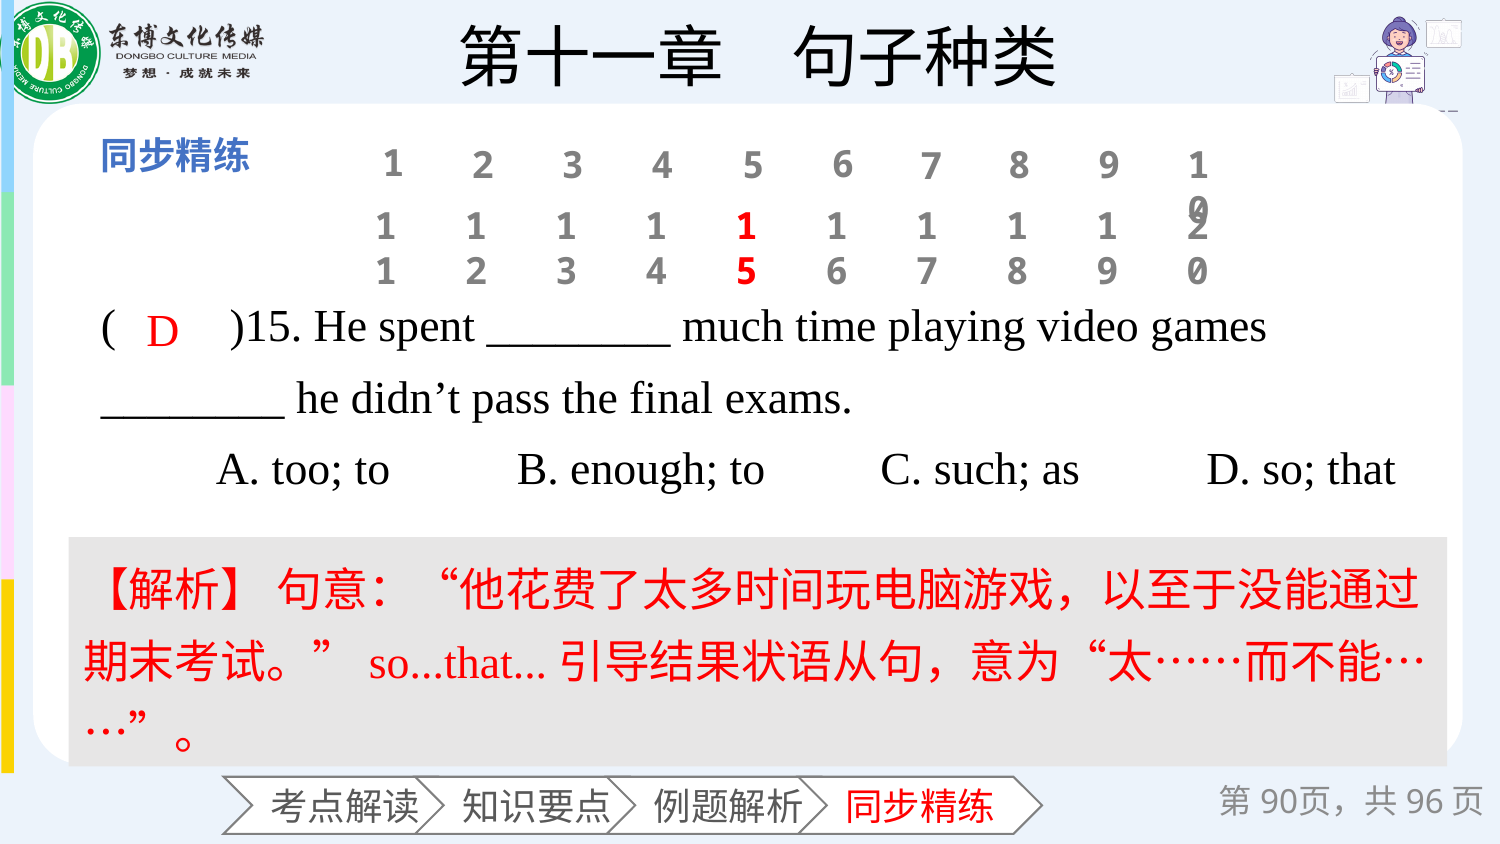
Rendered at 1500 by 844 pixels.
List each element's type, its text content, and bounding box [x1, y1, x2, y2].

text_box 7 [905, 134, 958, 192]
text_box 16 [810, 194, 880, 300]
text_box 13 [540, 194, 609, 300]
text_box 2 [456, 133, 511, 193]
picture [14, 1, 265, 104]
text_box 【解析】 句意：“他花费了太多时间玩电脑游戏，以至于没能通过期末考试。”so...that...引导结果状语从句，意为“太……而不能……”。 [68, 537, 1448, 767]
text_box 20 [1171, 194, 1240, 300]
text_box D [131, 293, 196, 364]
text_box 5 [727, 133, 781, 193]
text_box 17 [901, 194, 970, 300]
picture [1312, 0, 1487, 131]
text_box 3 [546, 133, 601, 193]
text_box 4 [636, 133, 692, 193]
text_box 14 [630, 194, 699, 300]
text_box 18 [991, 194, 1060, 300]
text_box ( )15. He spent ________ much time playing video games ________ he didn’t pass the final exams. A. too; to B. enough; to C. such; as D. so; that [86, 272, 1448, 492]
text_box 8 [993, 133, 1047, 193]
text_box 1 [367, 131, 421, 194]
slide_number 第页，共96页 [1195, 780, 1500, 826]
text_box 9 [1083, 133, 1137, 193]
text_box 6 [817, 132, 869, 194]
text_box 19 [1081, 194, 1150, 300]
text_box 10 [1172, 133, 1241, 238]
text_box 12 [450, 194, 519, 300]
text_box 15 [720, 194, 789, 300]
text_box 11 [359, 194, 429, 300]
